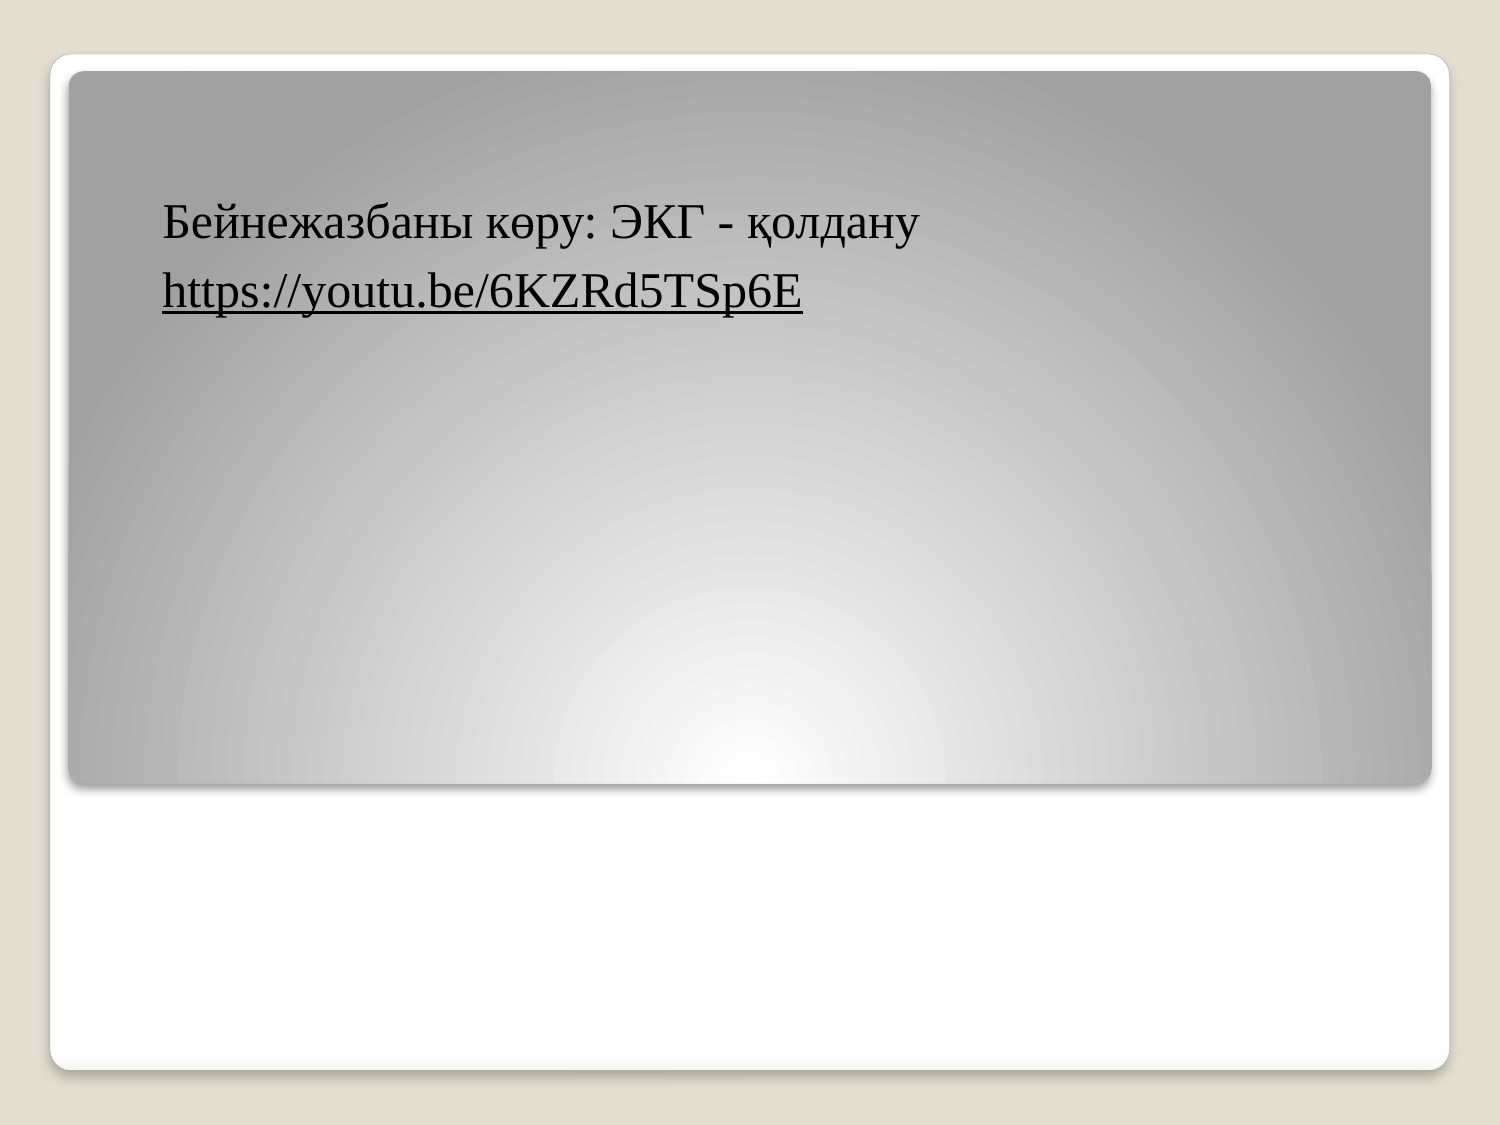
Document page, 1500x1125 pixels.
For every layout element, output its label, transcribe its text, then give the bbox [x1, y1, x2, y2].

text_box Бейнежазбаны көру: ЭКГ - қолдану https://youtu.be/6KZRd5TSp6E [147, 172, 1258, 326]
